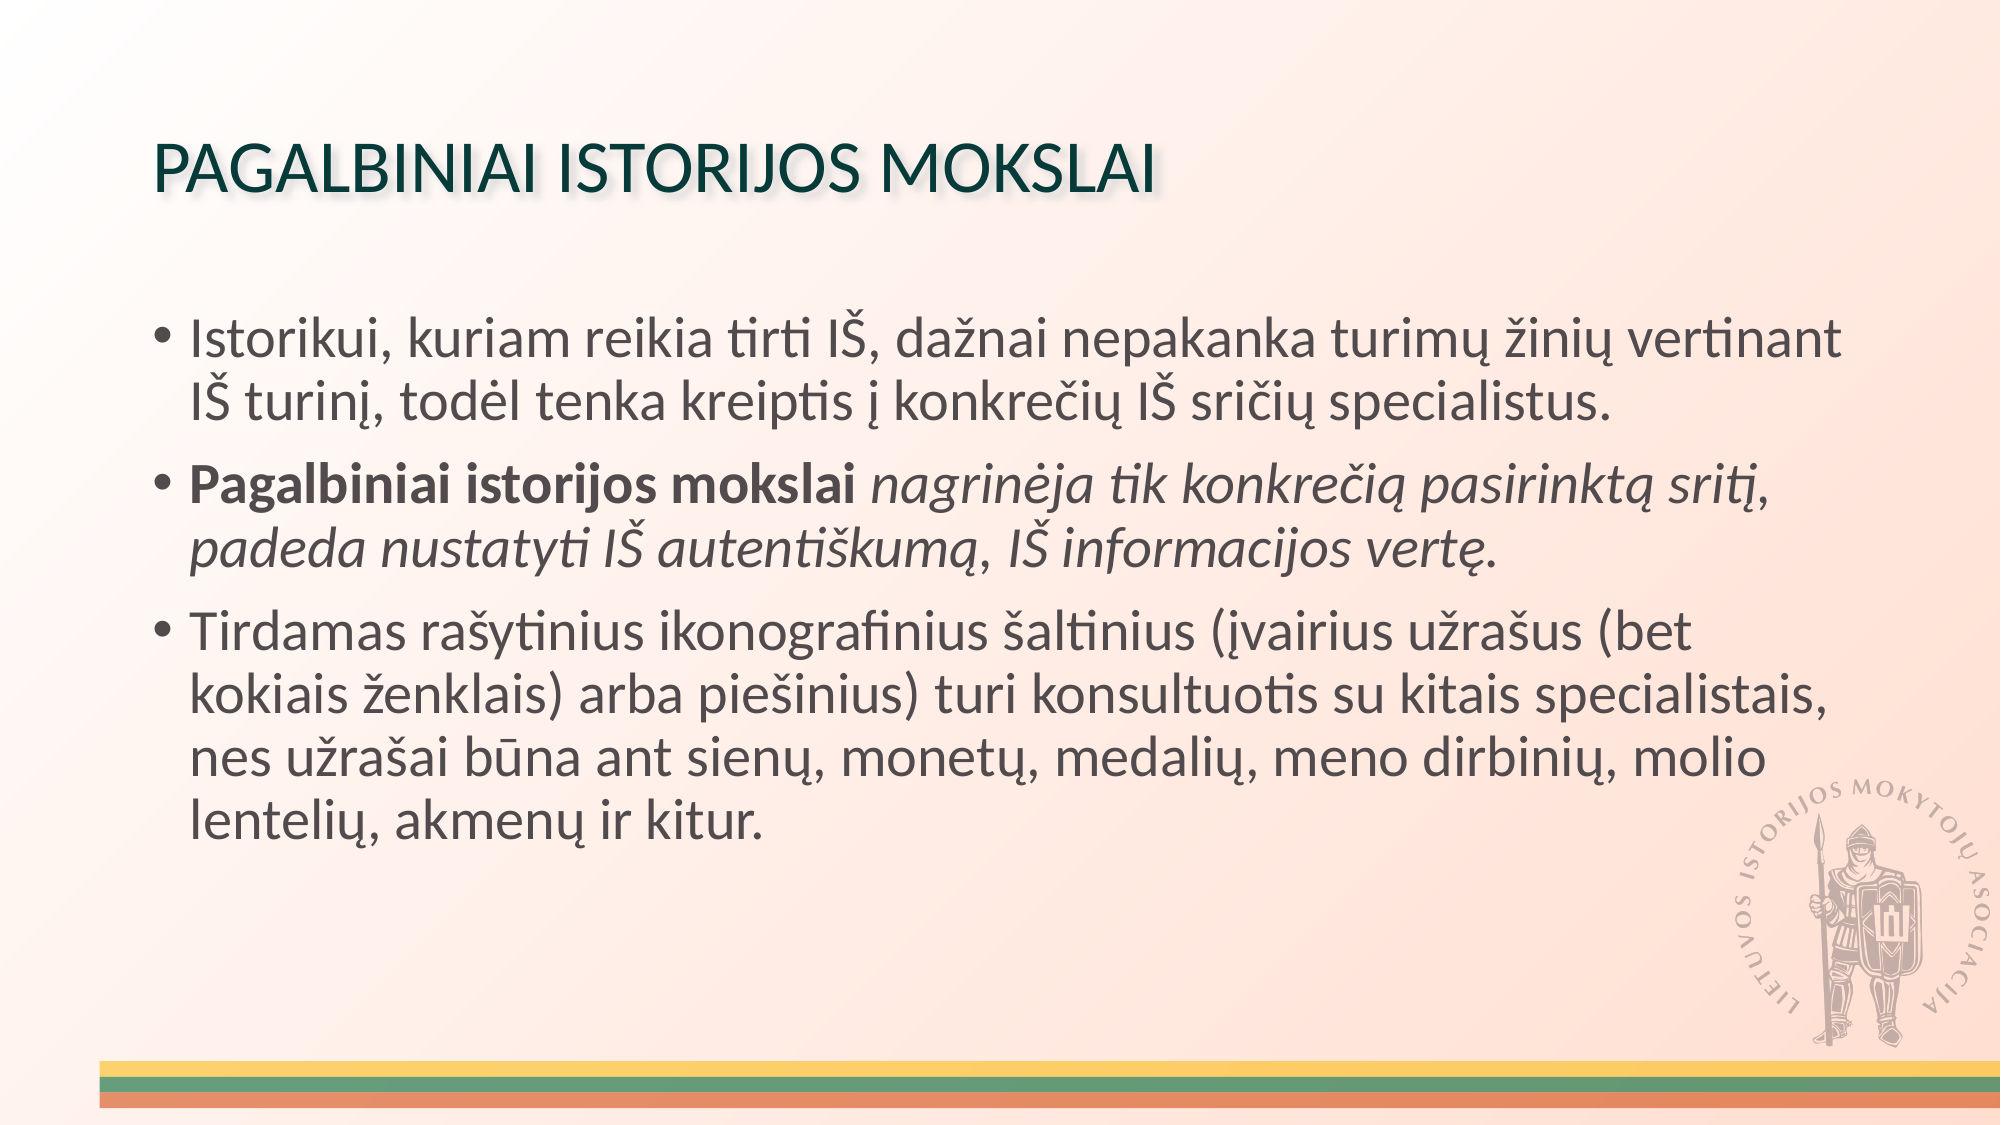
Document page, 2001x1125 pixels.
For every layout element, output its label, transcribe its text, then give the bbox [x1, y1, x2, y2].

list Istorikui, kuriam reikia tirti IŠ, dažnai nepakanka turimų žinių vertinant IŠ turinį, todėl tenka kreiptis į konkrečių IŠ sričių specialistus. Pagalbiniai istorijos mokslai nagrinėja tik konkrečią pasirinktą sritį, padeda nustatyti IŠ autentiškumą, IŠ informacijos vertę. Tirdamas rašytinius ikonografinius šaltinius (įvairius užrašus (bet kokiais ženklais) arba piešinius) turi konsultuotis su kitais specialistais, nes užrašai būna ant sienų, monetų, medalių, meno dirbinių, molio lentelių, akmenų ir kitur. [137, 299, 1863, 1014]
picture [1735, 779, 1990, 1048]
title PAGALBINIAI ISTORIJOS MOKSLAI [137, 59, 1863, 278]
